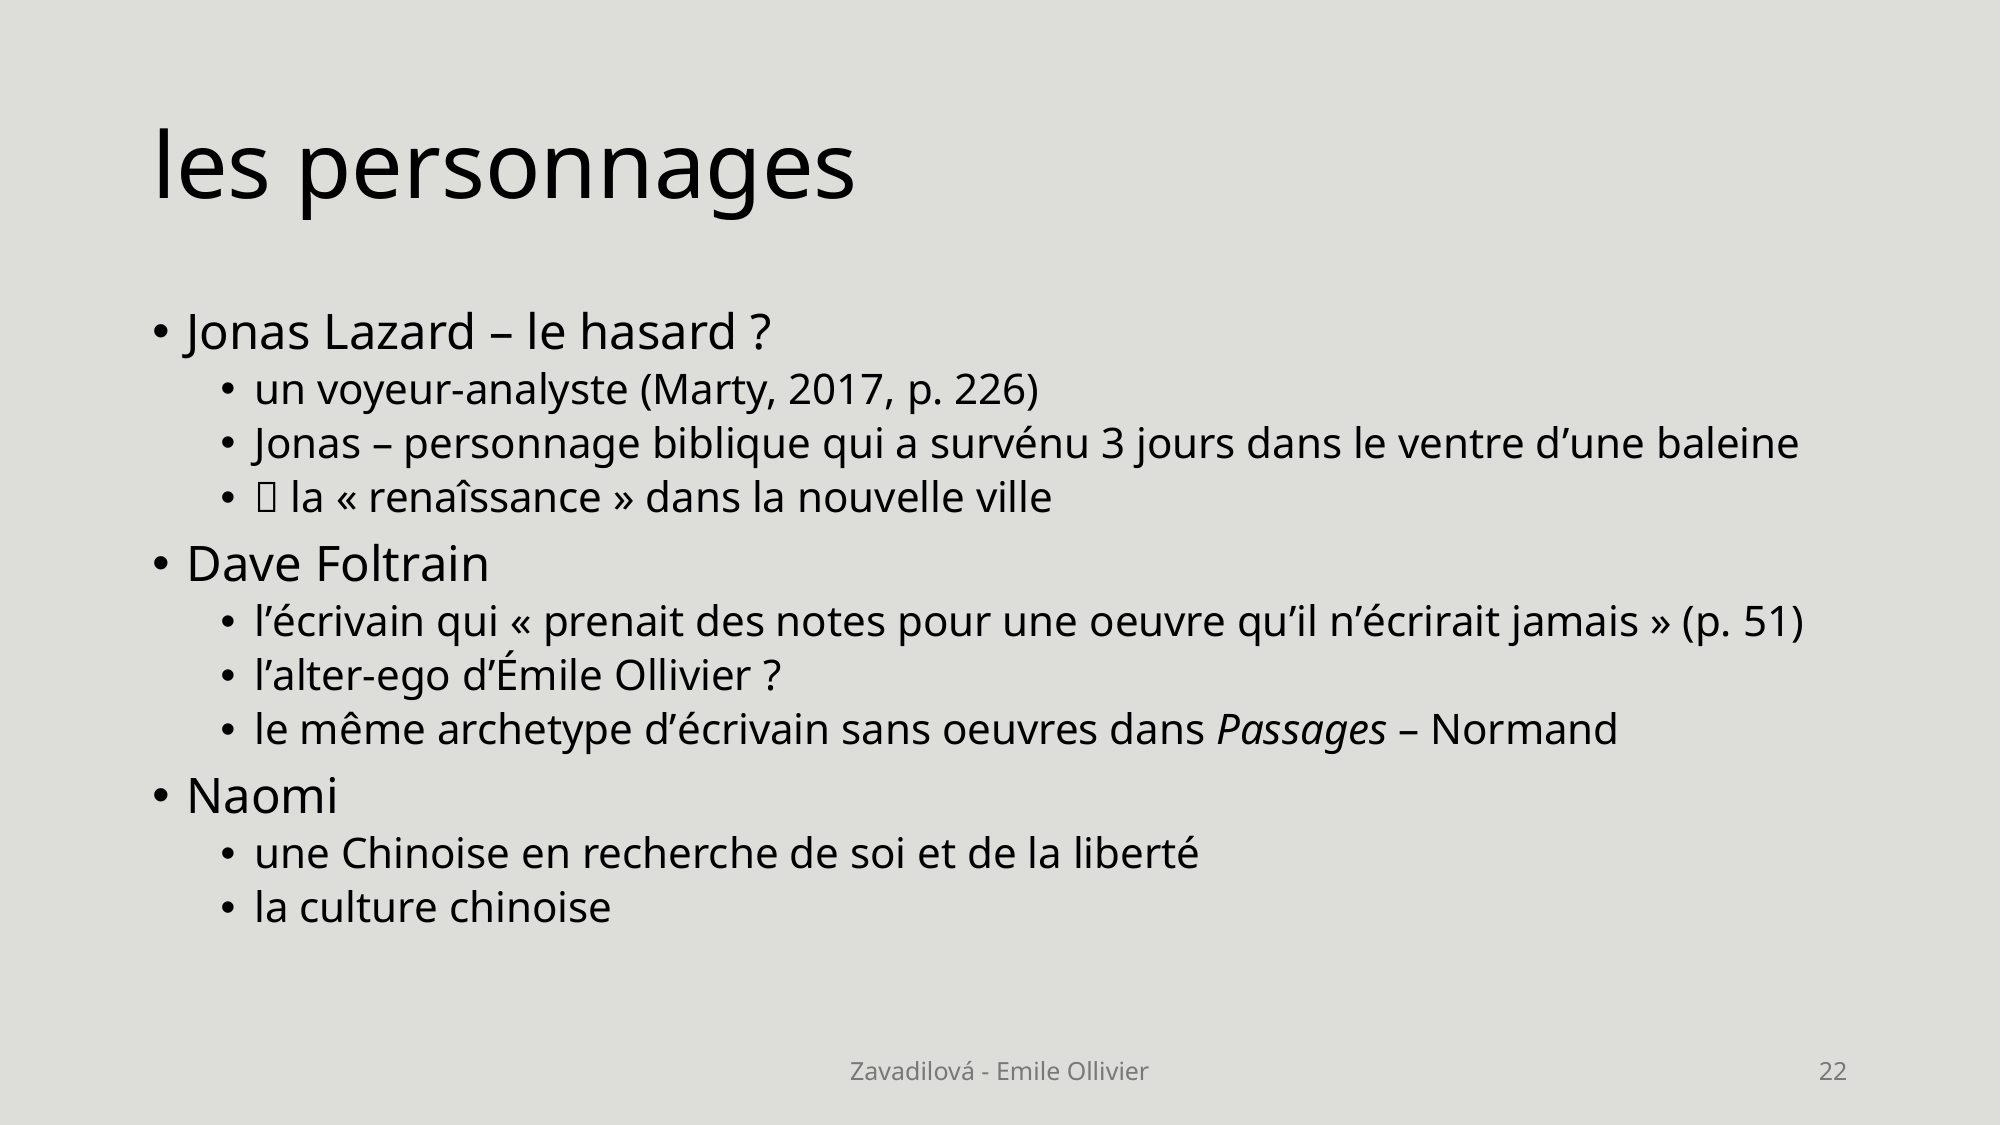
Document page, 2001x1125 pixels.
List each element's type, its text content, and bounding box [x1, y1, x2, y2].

slide_number 22 [1412, 1042, 1863, 1103]
footer Zavadilová - Emile Ollivier [662, 1042, 1338, 1103]
title les personnages [137, 59, 1863, 278]
list Jonas Lazard – le hasard ? un voyeur-analyste (Marty, 2017, p. 226) Jonas – personnage biblique qui a survénu 3 jours dans le ventre d’une baleine  la « renaîssance » dans la nouvelle ville Dave Foltrain l’écrivain qui « prenait des notes pour une oeuvre qu’il n’écrirait jamais » (p. 51) l’alter-ego d’Émile Ollivier ? le même archetype d’écrivain sans oeuvres dans Passages – Normand Naomi une Chinoise en recherche de soi et de la liberté la culture chinoise [137, 299, 1863, 1014]
